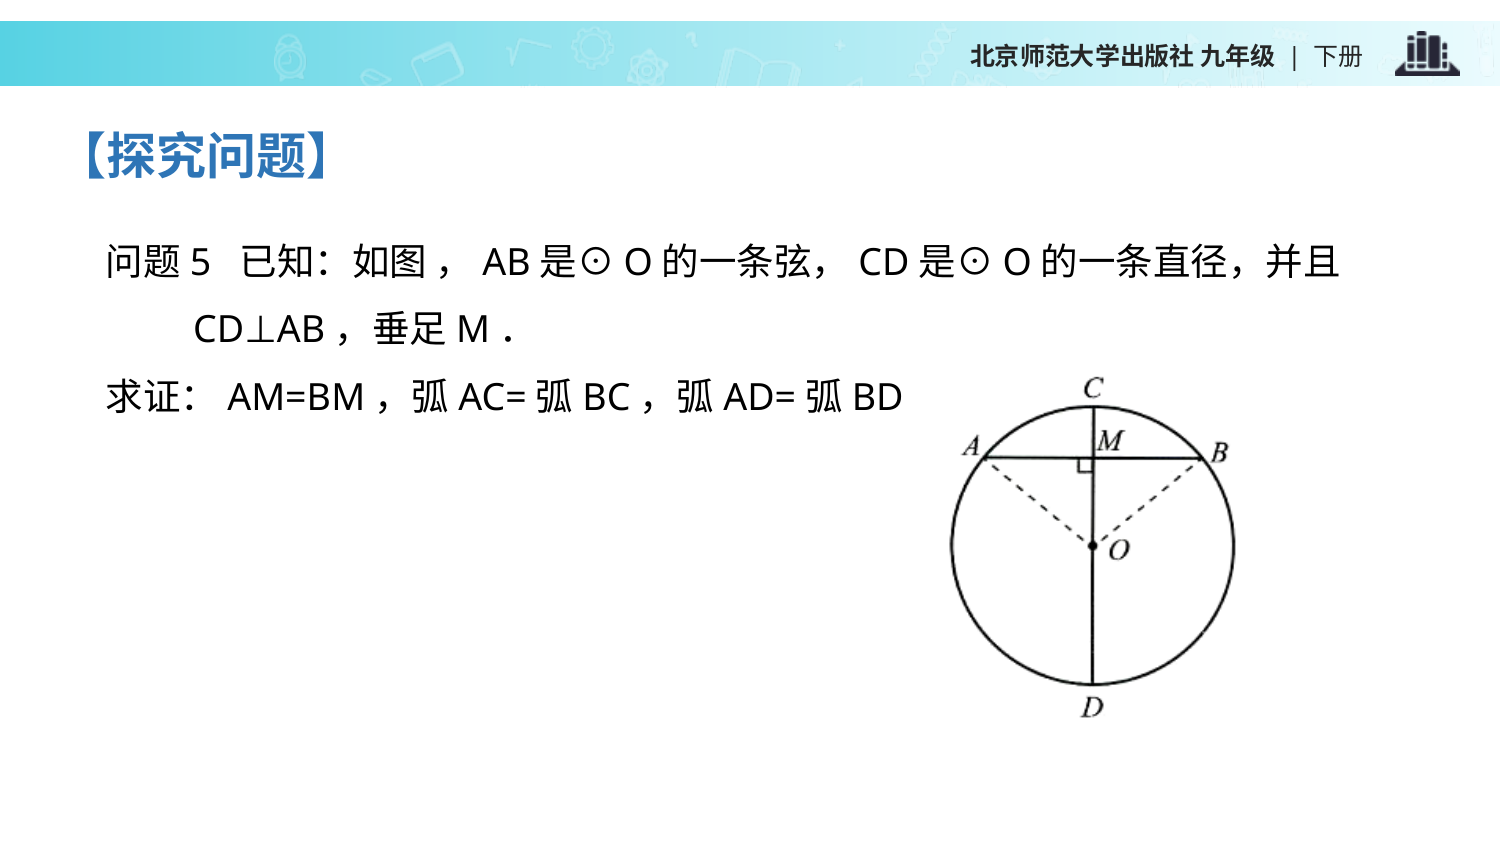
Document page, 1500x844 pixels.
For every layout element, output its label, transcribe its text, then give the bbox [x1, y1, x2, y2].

text_box 问题5 已知：如图 ，AB是⊙O的一条弦，CD是⊙O的一条直径，并且CD⊥AB，垂足M． 求证：AM=BM，弧AC=弧BC，弧AD=弧BD [94, 209, 1390, 491]
text_box 【探究问题】 [45, 118, 718, 190]
picture [274, 23, 1500, 88]
picture [931, 368, 1245, 727]
